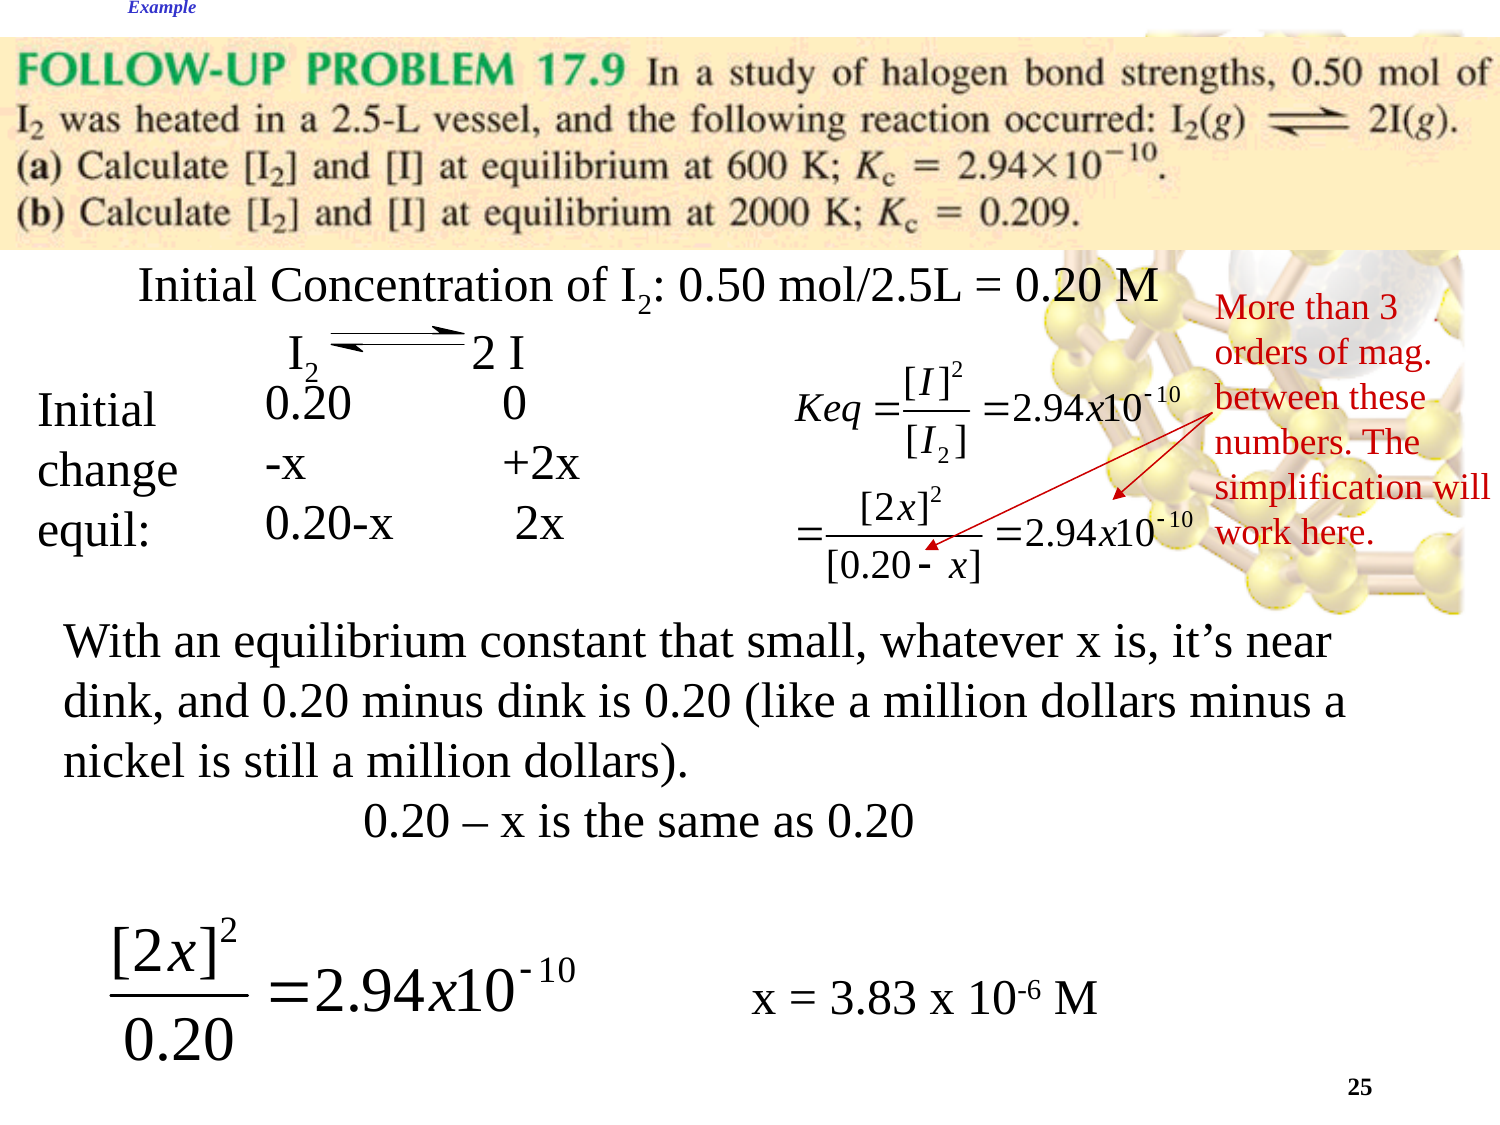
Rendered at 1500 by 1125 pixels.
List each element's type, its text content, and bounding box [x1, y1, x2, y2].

picture [1037, 560, 1469, 625]
text_box With an equilibrium constant that small, whatever x is, it’s near dink, and 0.20 minus dink is 0.20 (like a million dollars minus a nickel is still a million dollars). 0.20 – x is the same as 0.20 [48, 599, 1375, 855]
text_box 0.20 0 -x +2x 0.20-x 2x [250, 362, 596, 558]
picture [0, 24, 1500, 349]
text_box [99, 899, 588, 1075]
text_box Initial change equil: [22, 369, 194, 564]
title Example [112, 0, 1388, 13]
text_box More than 3 orders of mag. between these numbers. The simplification will work here. [1199, 274, 1500, 560]
text_box Initial Concentration of I2: 0.50 mol/2.5L = 0.20 M I2 2 I [123, 250, 1175, 396]
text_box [299, 312, 497, 368]
slide_number 25 [1074, 1062, 1388, 1100]
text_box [787, 349, 1200, 596]
text_box x = 3.83 x 10-6 M [736, 956, 1114, 1032]
